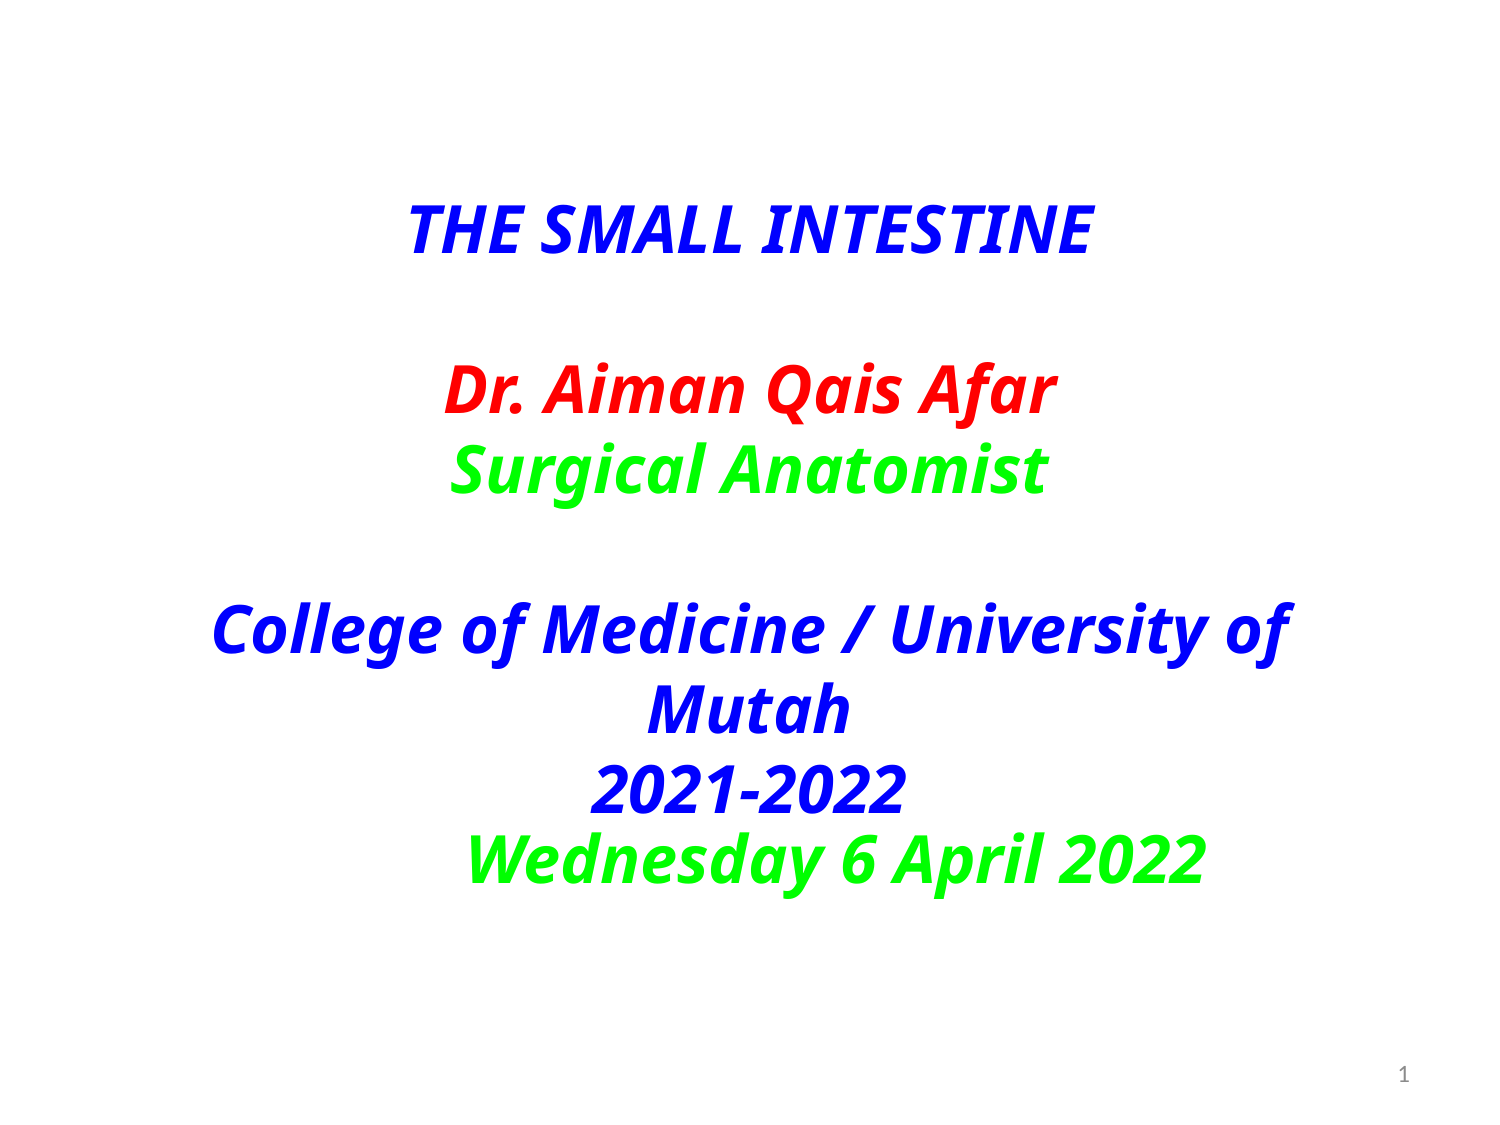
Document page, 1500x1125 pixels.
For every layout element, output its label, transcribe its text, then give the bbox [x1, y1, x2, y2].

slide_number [450, 800, 1288, 913]
text_box THE SMALL INTESTINE Dr. Aiman Qais Afar Surgical Anatomist College of Medicine / University of Mutah 2021-2022 [125, 99, 1375, 915]
slide_number 1 [1074, 1042, 1425, 1103]
